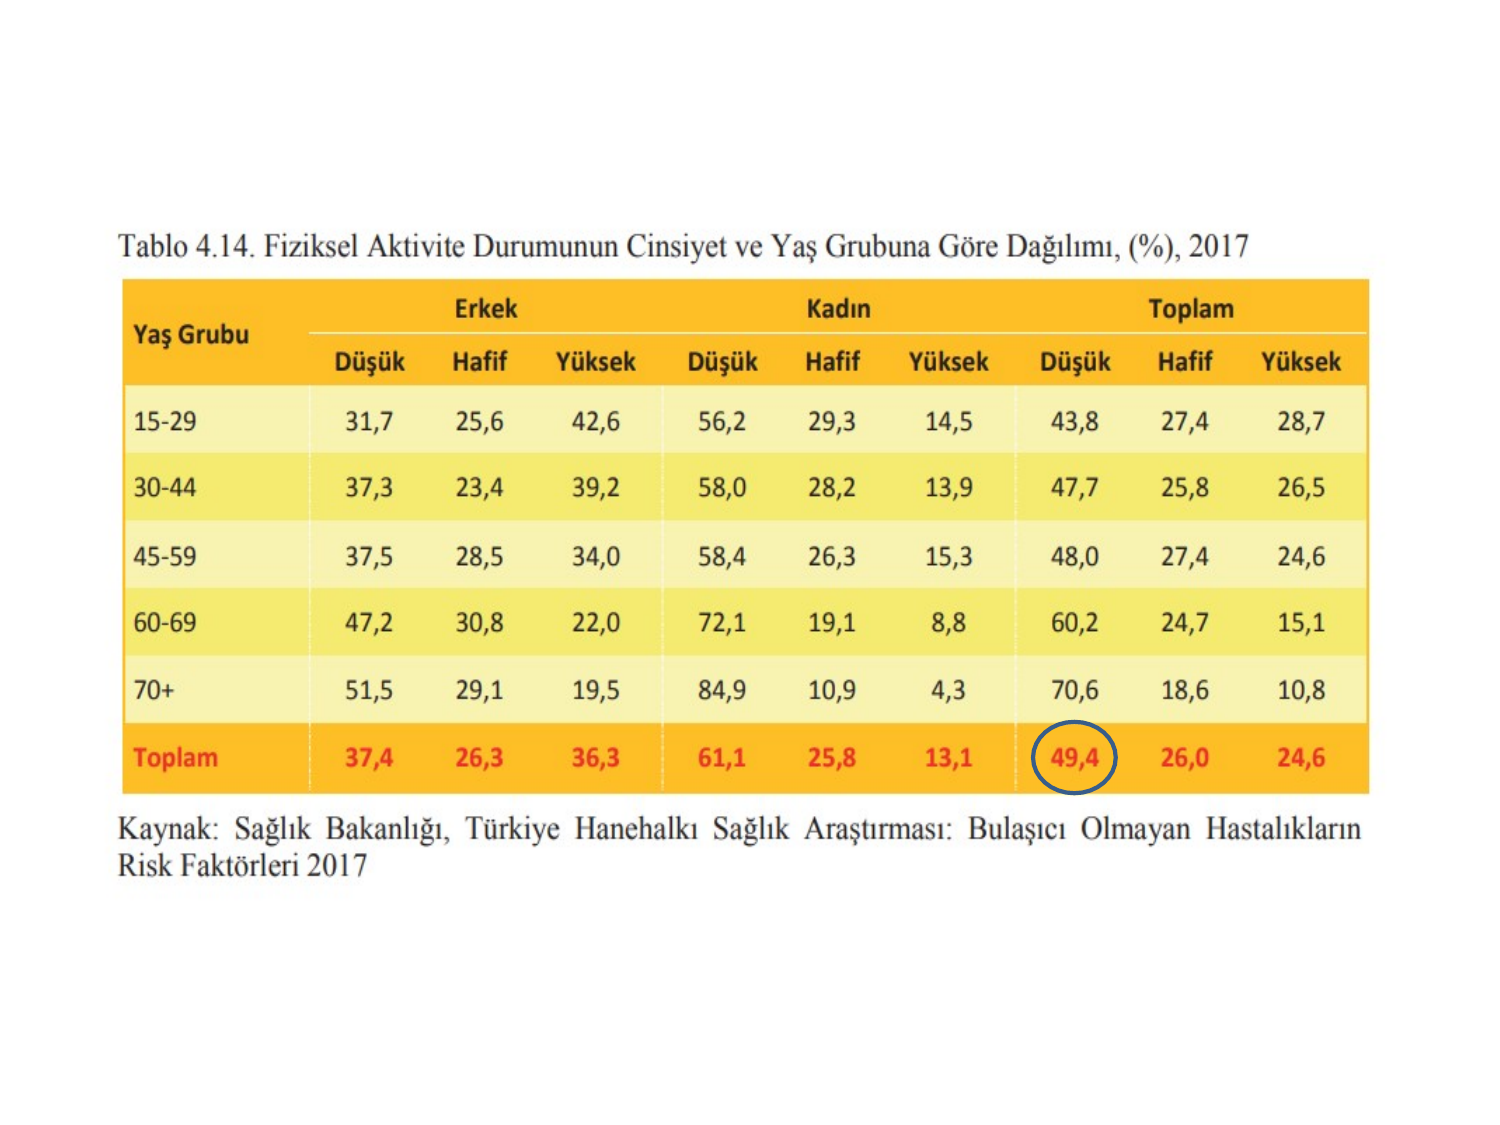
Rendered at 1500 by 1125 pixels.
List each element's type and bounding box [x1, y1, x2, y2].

text_box [60, 178, 1462, 947]
